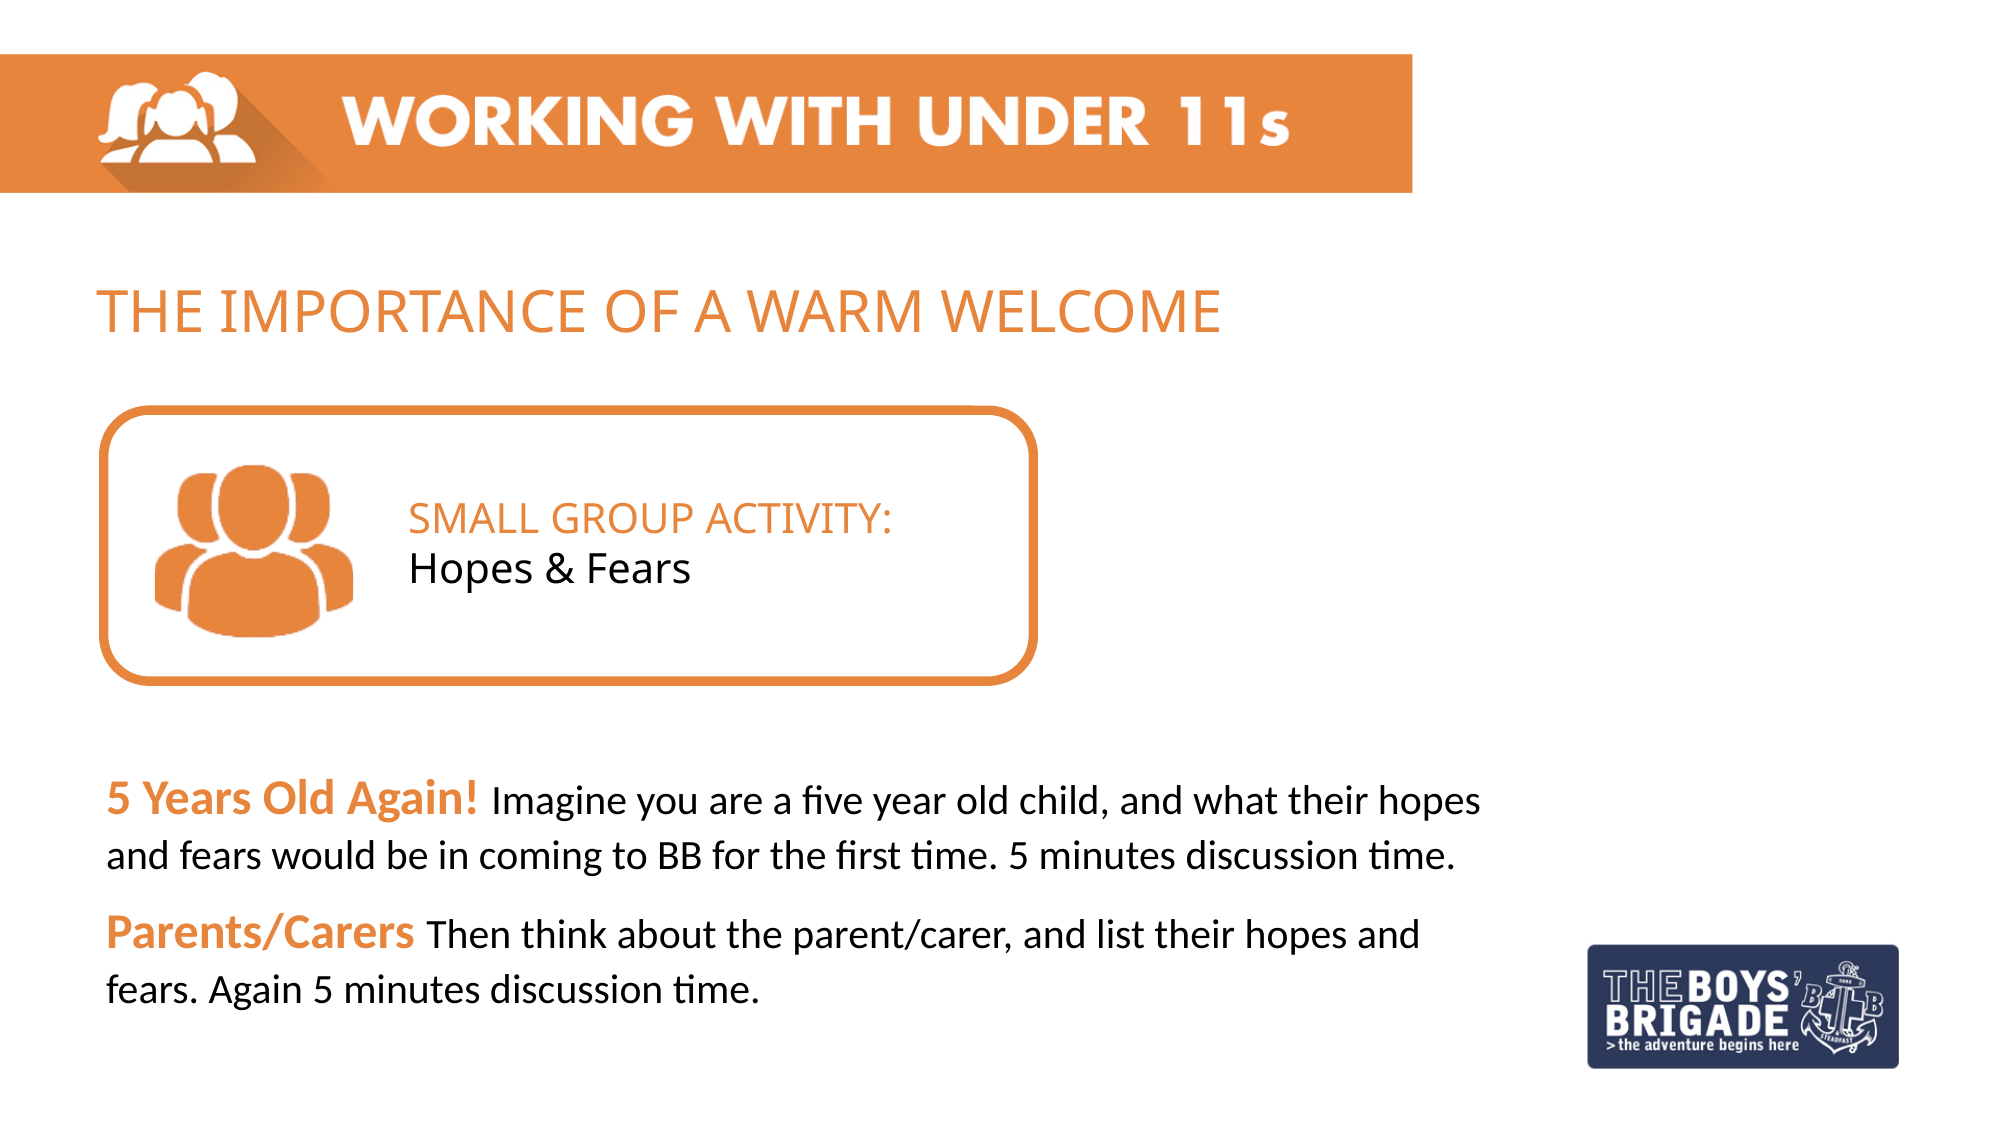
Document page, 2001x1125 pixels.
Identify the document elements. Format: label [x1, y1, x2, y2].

picture [0, 0, 2000, 1125]
text_box [154, 451, 354, 652]
